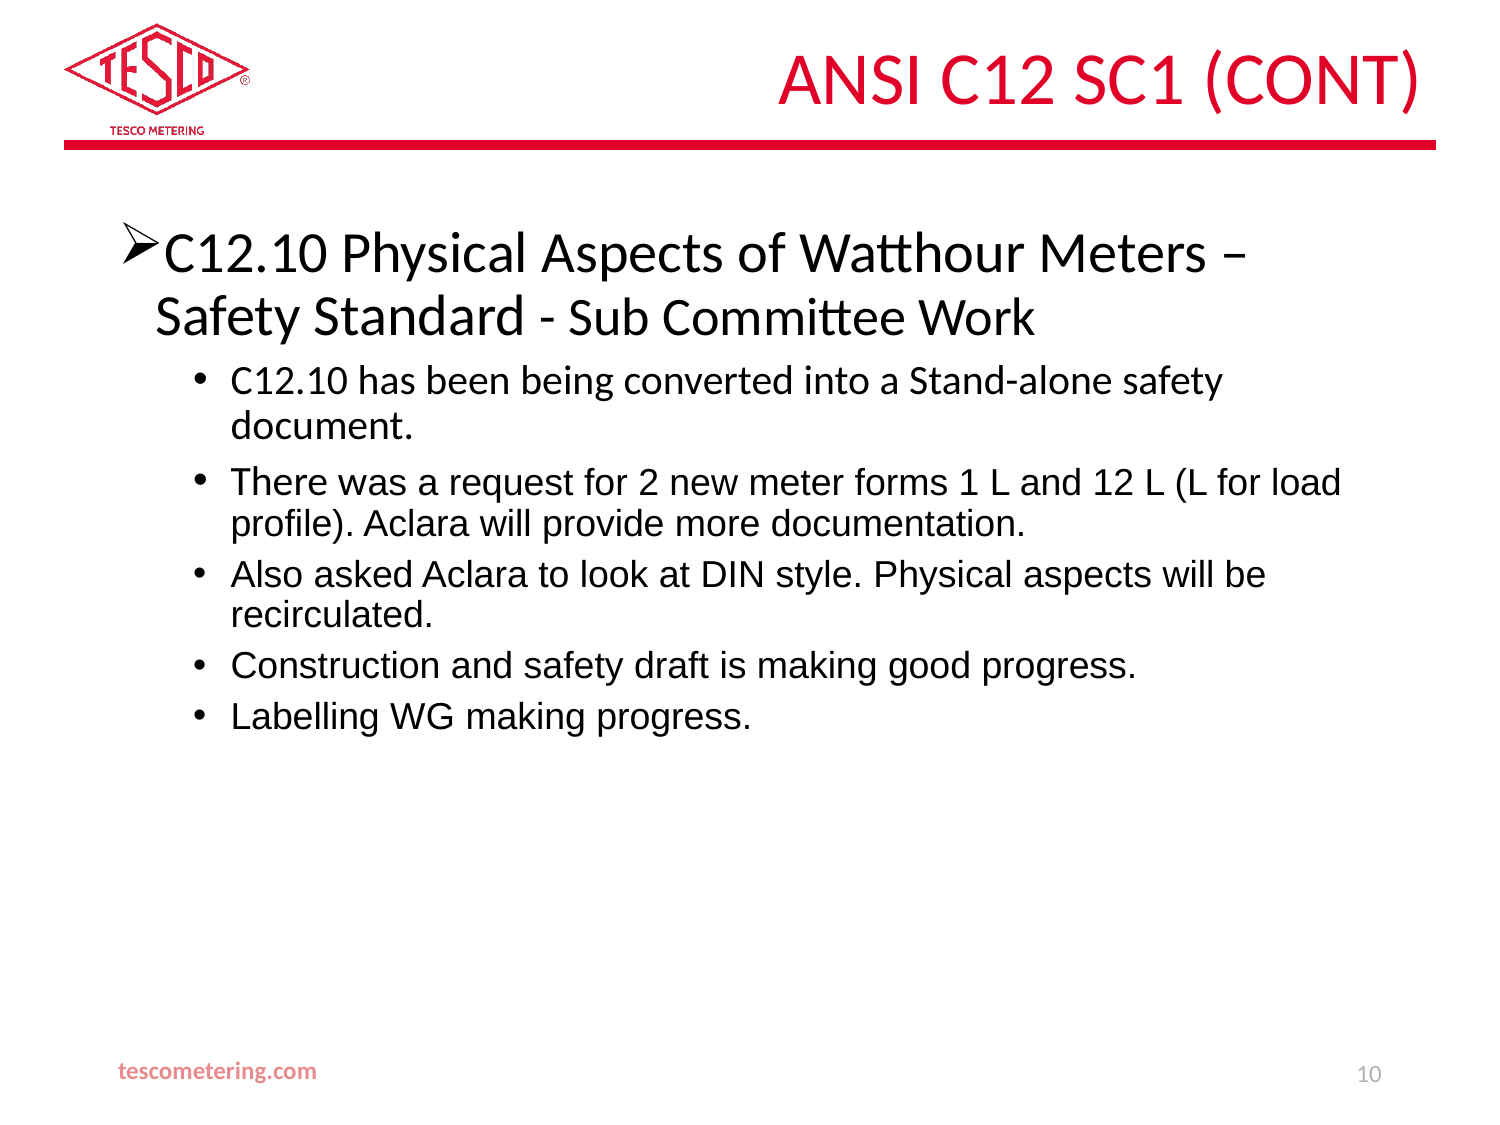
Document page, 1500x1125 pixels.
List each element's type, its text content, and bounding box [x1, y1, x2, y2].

slide_number 10 [1059, 1042, 1397, 1103]
title ANSI C12 SC1 (cont) [255, 24, 1438, 137]
picture [63, 23, 250, 138]
footer tescometering.com [103, 1039, 610, 1100]
list C12.10 Physical Aspects of Watthour Meters – Safety Standard - Sub Committee Work C12.10 has been being converted into a Stand-alone safety document. There was a request for 2 new meter forms 1 L and 12 L (L for load profile). Aclara will provide more documentation. Also asked Aclara to look at DIN style. Physical aspects will be recirculated. Construction and safety draft is making good progress. Labelling WG making progress. [103, 214, 1397, 1010]
